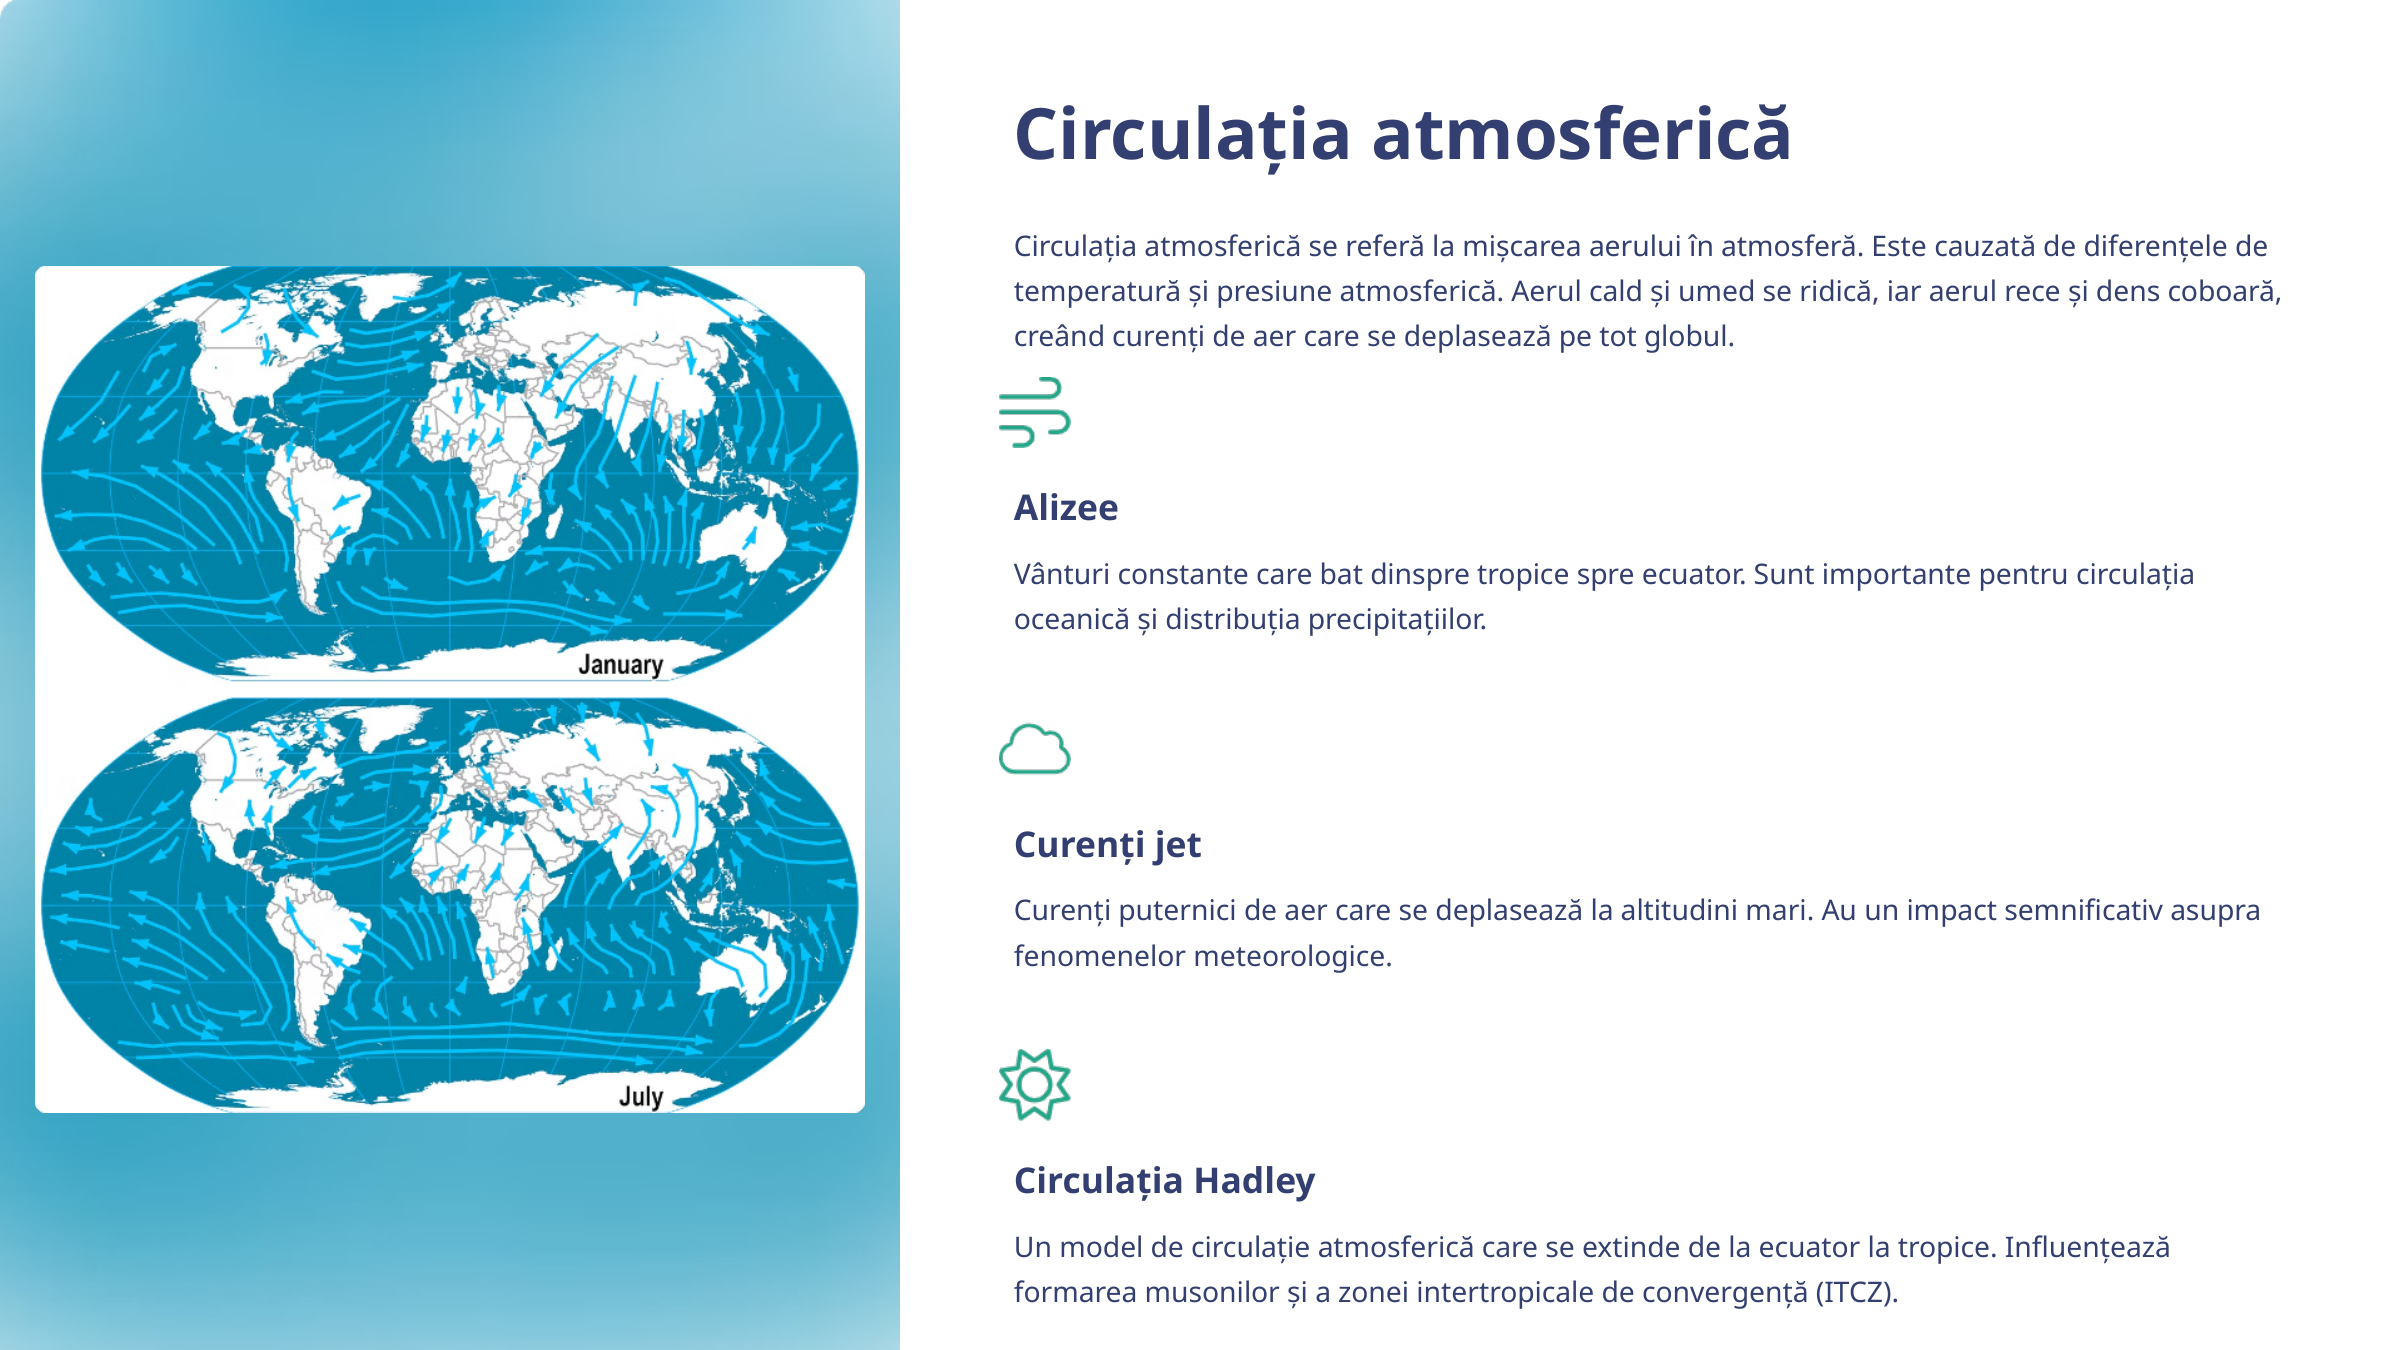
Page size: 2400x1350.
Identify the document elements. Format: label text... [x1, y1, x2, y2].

text_box Vânturi constante care bat dinspre tropice spre ecuator. Sunt importante pentru circulația oceanică și distribuția precipitațiilor. [999, 537, 2301, 629]
text_box Curenți puternici de aer care se deplasează la altitudini mari. Au un impact semnificativ asupra fenomenelor meteorologice. [999, 873, 2301, 965]
text_box Circulația atmosferică se referă la mișcarea aerului în atmosferă. Este cauzată de diferențele de temperatură și presiune atmosferică. Aerul cald și umed se ridică, iar aerul rece și dens coboară, creând curenți de aer care se deplasează pe tot globul. [999, 209, 2301, 346]
picture [0, 0, 900, 1350]
text_box Circulația Hadley [999, 1148, 1384, 1193]
picture [999, 713, 1071, 785]
picture [999, 376, 1071, 448]
text_box Curenți jet [999, 812, 1354, 857]
text_box Un model de circulație atmosferică care se extinde de la ecuator la tropice. Influențează formarea musonilor și a zonei intertropicale de convergență (ITCZ). [999, 1210, 2301, 1301]
text_box Circulația atmosferică [999, 77, 2020, 167]
text_box [900, 0, 2400, 1350]
text_box Alizee [999, 476, 1354, 521]
picture [999, 1049, 1071, 1121]
